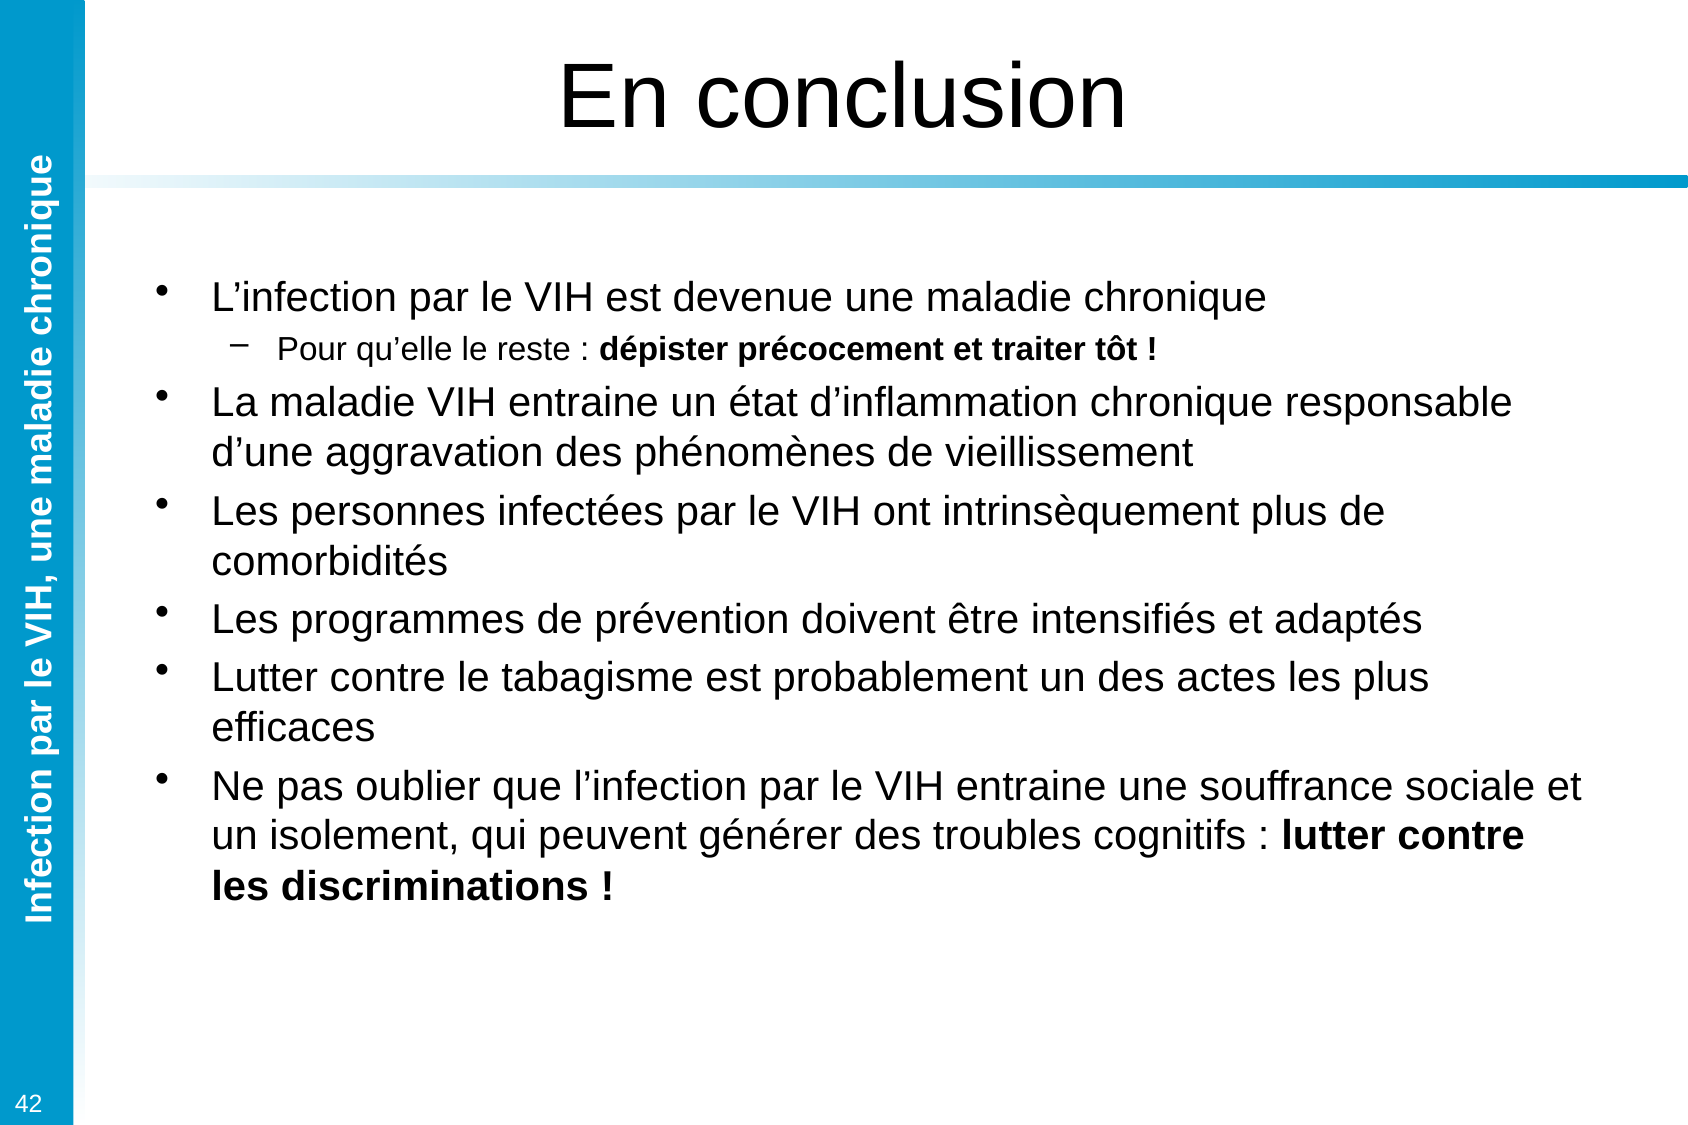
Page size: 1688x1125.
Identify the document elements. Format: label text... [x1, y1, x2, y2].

title En conclusion [84, 23, 1604, 159]
list L’infection par le VIH est devenue une maladie chronique Pour qu’elle le reste : dépister précocement et traiter tôt ! La maladie VIH entraine un état d’inflammation chronique responsable d’une aggravation des phénomènes de vieillissement Les personnes infectées par le VIH ont intrinsèquement plus de comorbidités Les programmes de prévention doivent être intensifiés et adaptés Lutter contre le tabagisme est probablement un des actes les plus efficaces Ne pas oublier que l’infection par le VIH entraine une souffrance sociale et un isolement, qui peuvent générer des troubles cognitifs : lutter contre les discriminations ! [140, 262, 1604, 1005]
